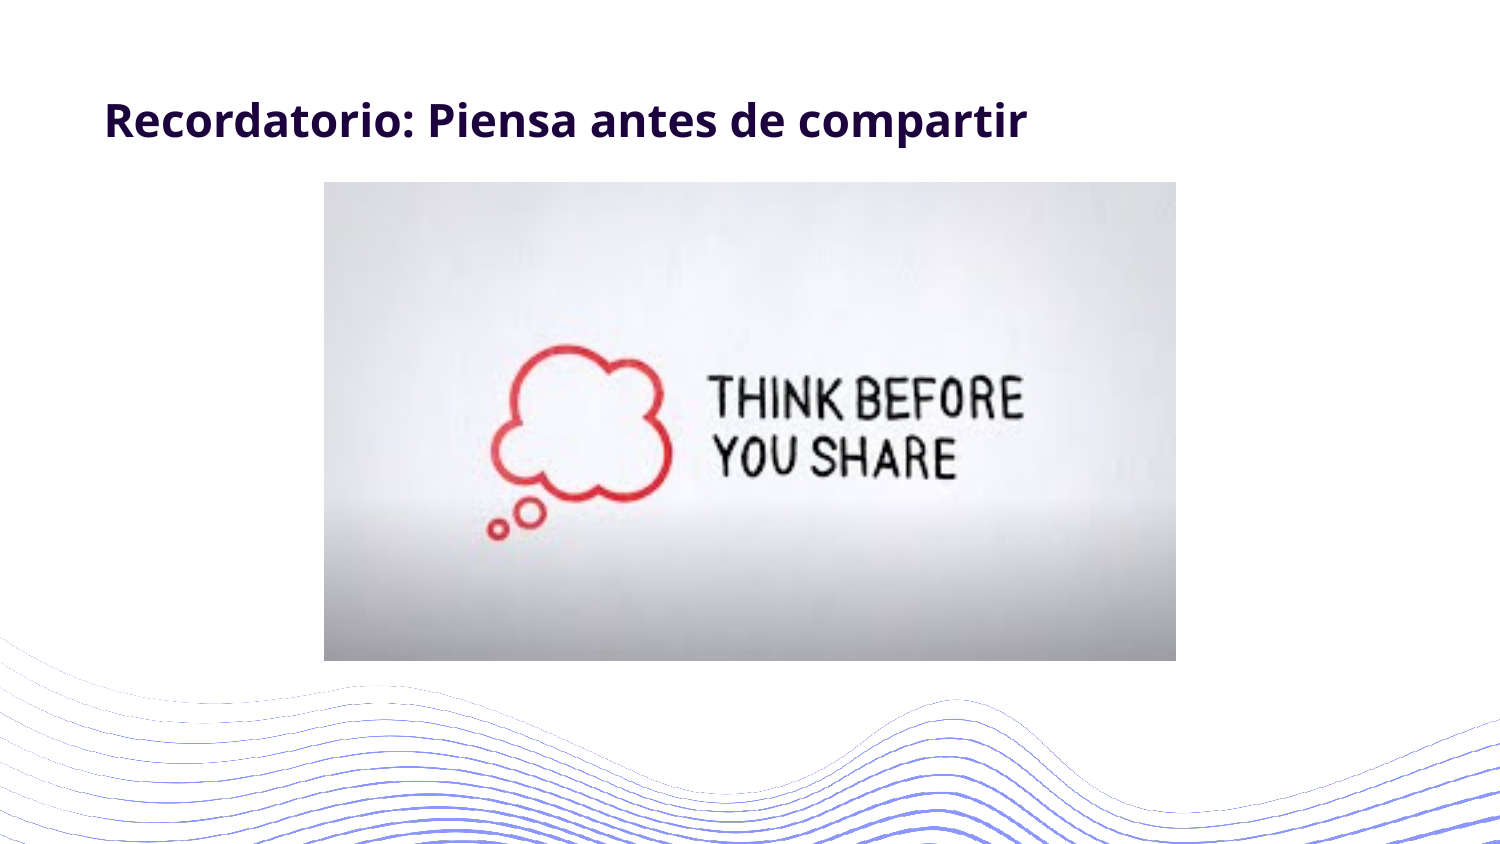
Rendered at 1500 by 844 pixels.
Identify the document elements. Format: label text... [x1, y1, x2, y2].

title Recordatorio: Piensa antes de compartir [88, 72, 1260, 167]
picture [0, 182, 1500, 844]
